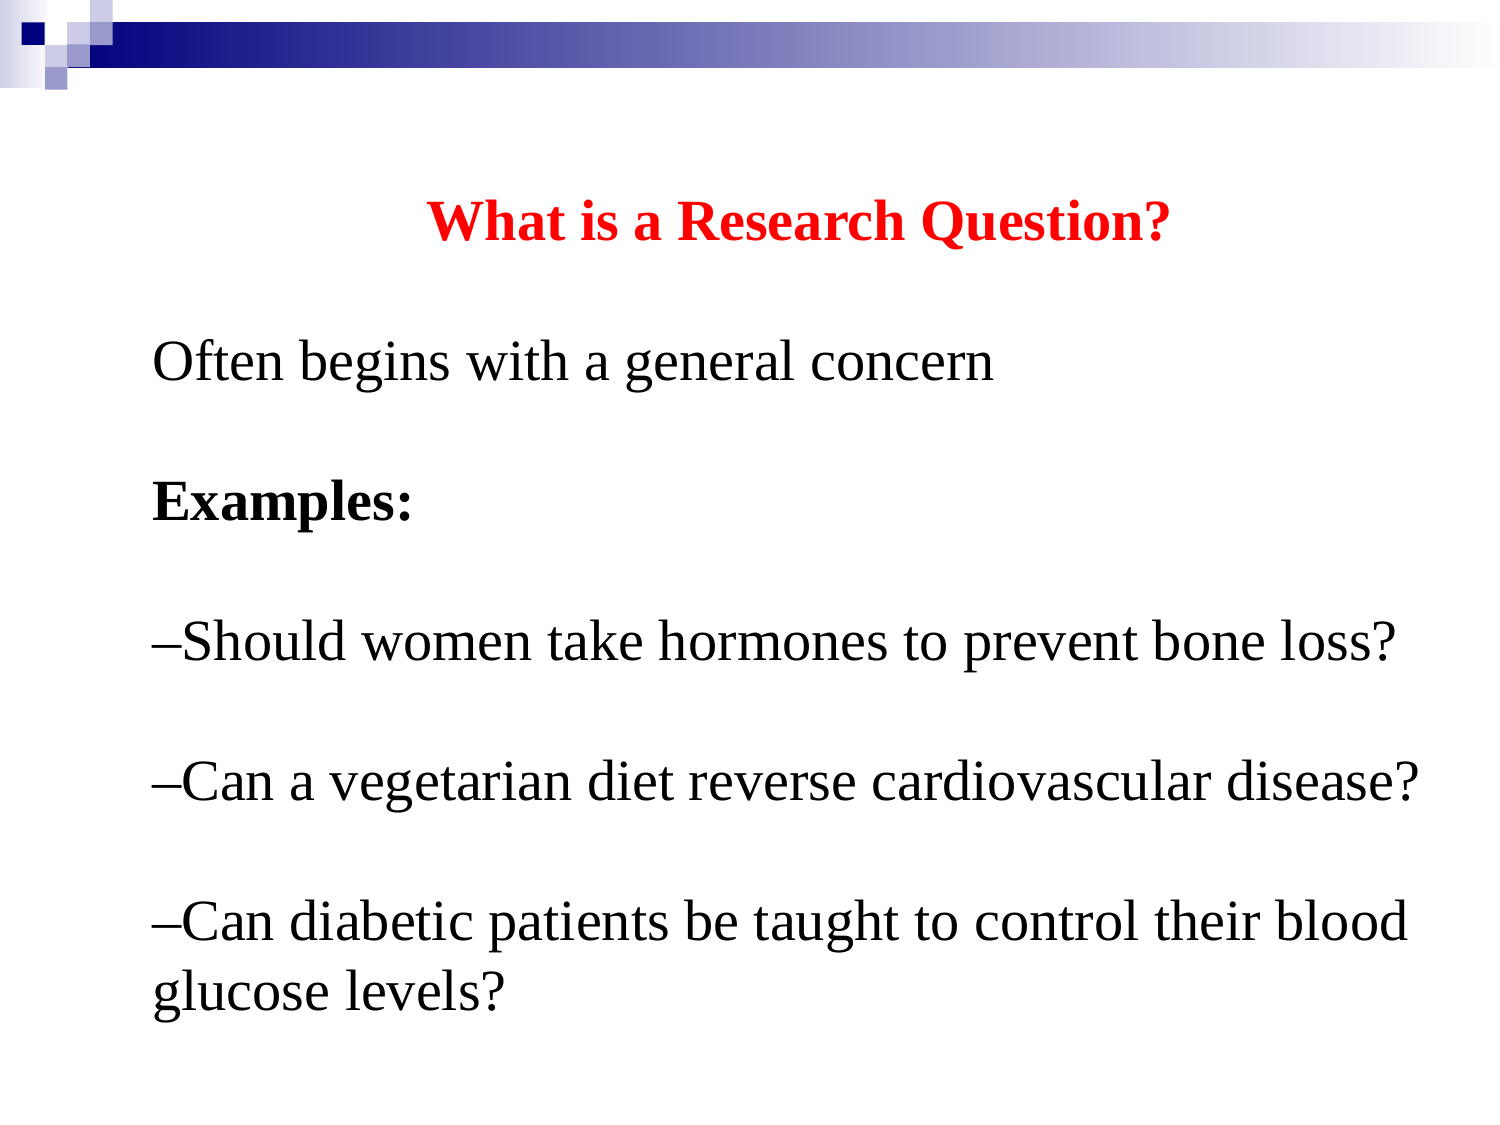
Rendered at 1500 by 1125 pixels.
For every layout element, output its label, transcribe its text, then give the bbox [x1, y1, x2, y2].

text_box What is a Research Question? Often begins with a general concern Examples: –Should women take hormones to prevent bone loss? –Can a vegetarian diet reverse cardiovascular disease? –Can diabetic patients be taught to control their blood glucose levels? [137, 174, 1463, 1030]
